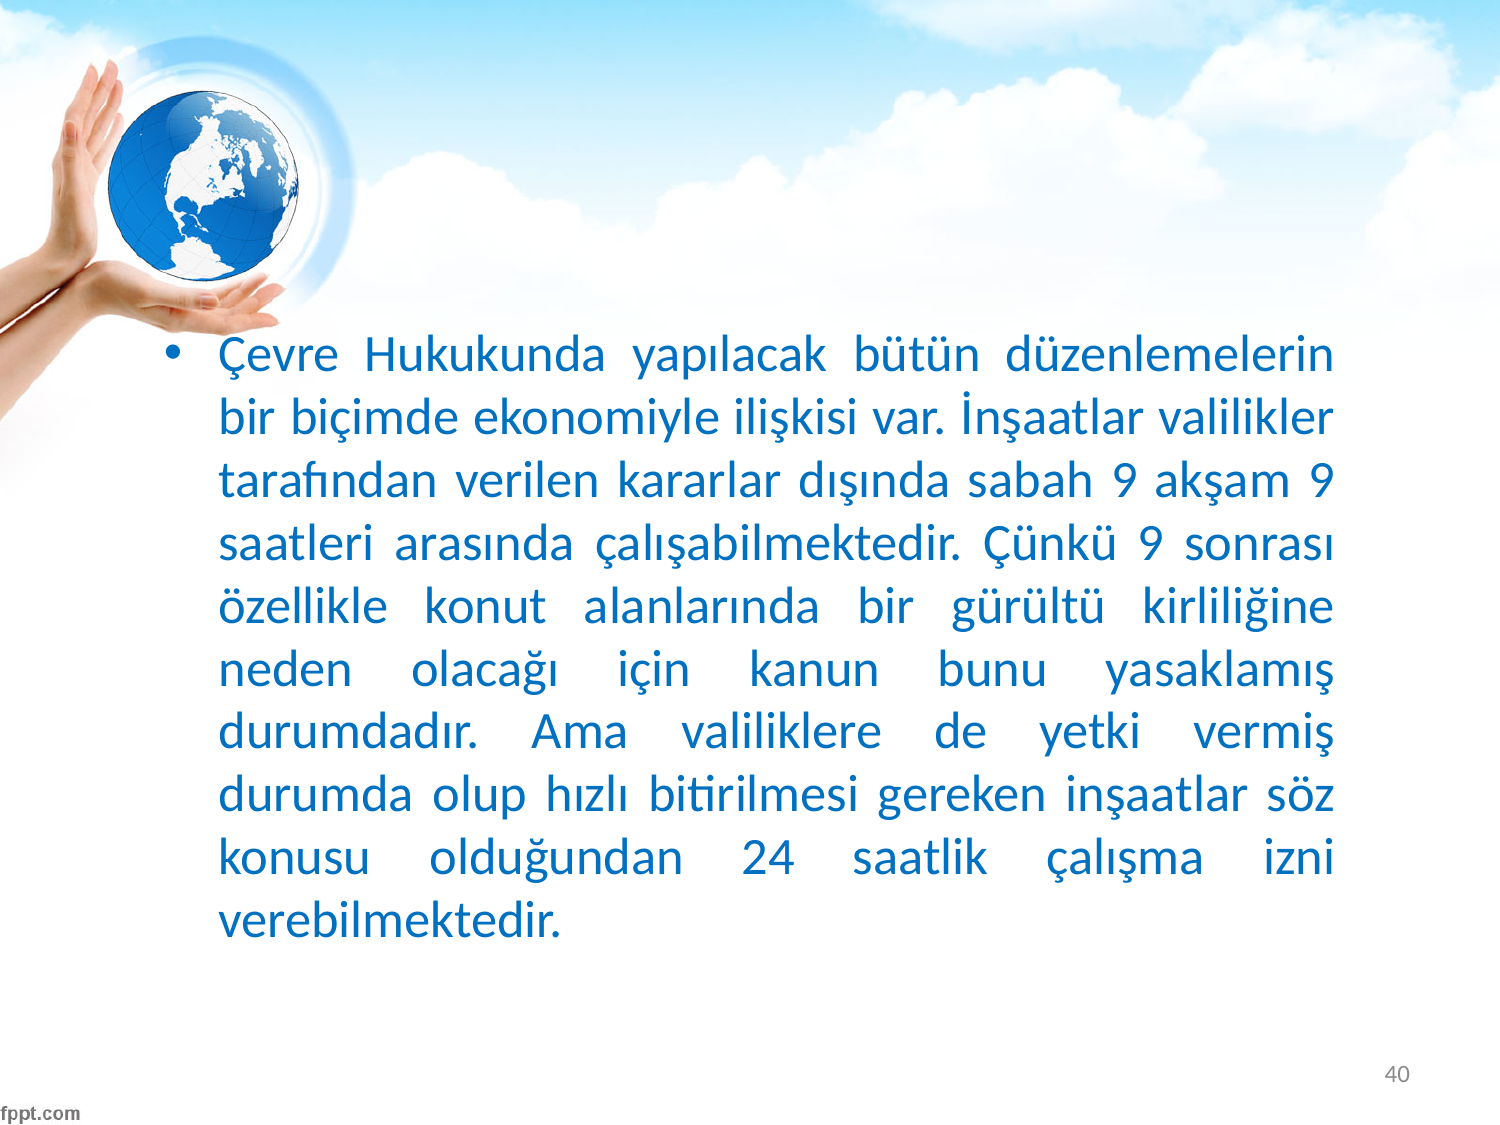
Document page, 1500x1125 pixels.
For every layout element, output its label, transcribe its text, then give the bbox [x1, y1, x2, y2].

list Çevre Hukukunda yapılacak bütün düzenlemelerin bir biçimde ekonomiyle ilişkisi var. İnşaatlar valilikler tarafından verilen kararlar dışında sabah 9 akşam 9 saatleri arasında çalışabilmektedir. Çünkü 9 sonrası özellikle konut alanlarında bir gürültü kirliliğine neden olacağı için kanun bunu yasaklamış durumdadır. Ama valiliklere de yetki vermiş durumda olup hızlı bitirilmesi gereken inşaatlar söz konusu olduğundan 24 saatlik çalışma izni verebilmektedir. [148, 311, 1352, 964]
slide_number 40 [1074, 1042, 1425, 1103]
picture [0, 0, 1500, 1125]
